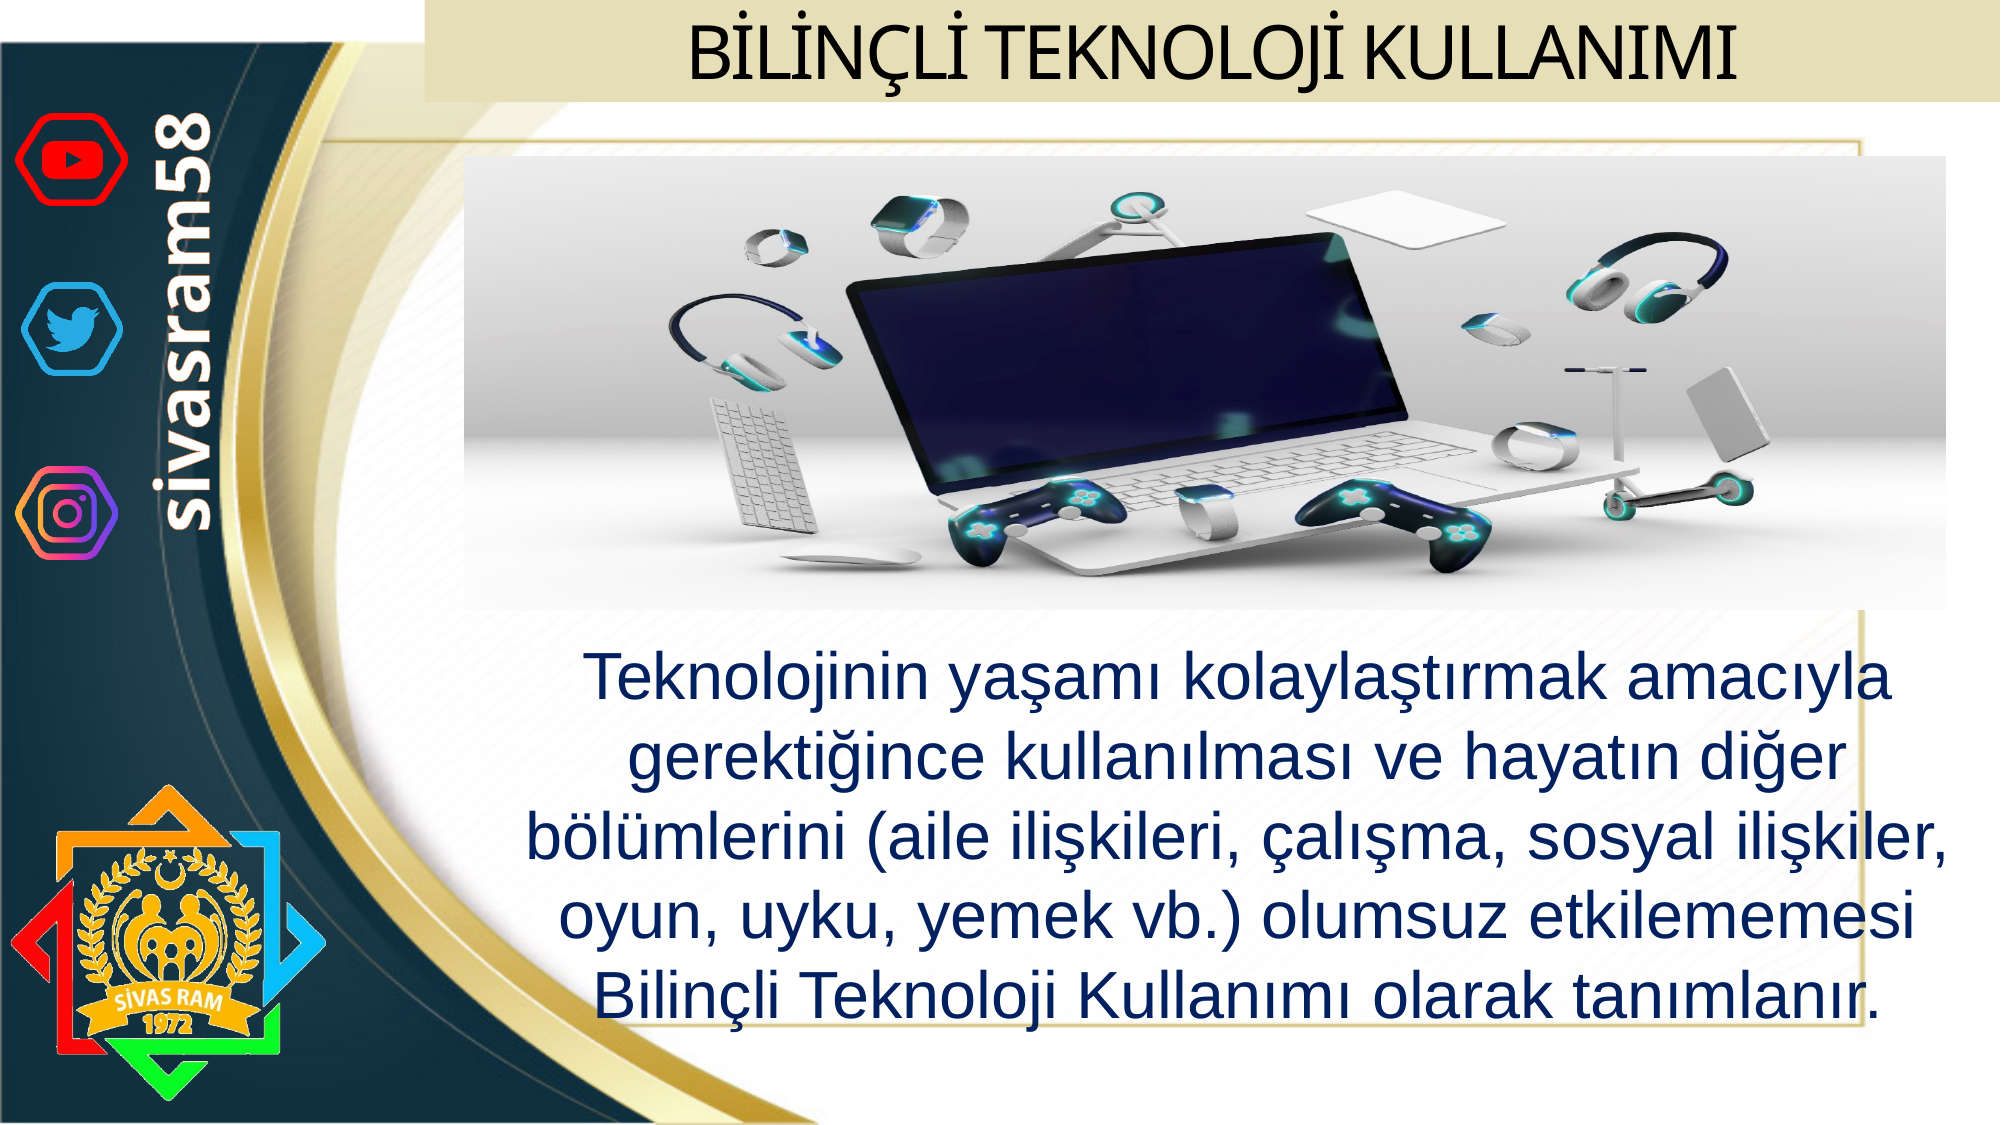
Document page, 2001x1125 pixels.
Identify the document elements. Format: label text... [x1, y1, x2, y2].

text_box sivasram58 [126, 83, 232, 560]
picture [0, 0, 2001, 1125]
text_box BİLİNÇLİ TEKNOLOJİ KULLANIMI [424, 0, 2000, 103]
text_box Teknolojinin yaşamı kolaylaştırmak amacıyla gerektiğince kullanılması ve hayatın diğer bölümlerini (aile ilişkileri, çalışma, sosyal ilişkiler, oyun, uyku, yemek vb.) olumsuz etkilememesi Bilinçli Teknoloji Kullanımı olarak tanımlanır. [492, 625, 1984, 1040]
